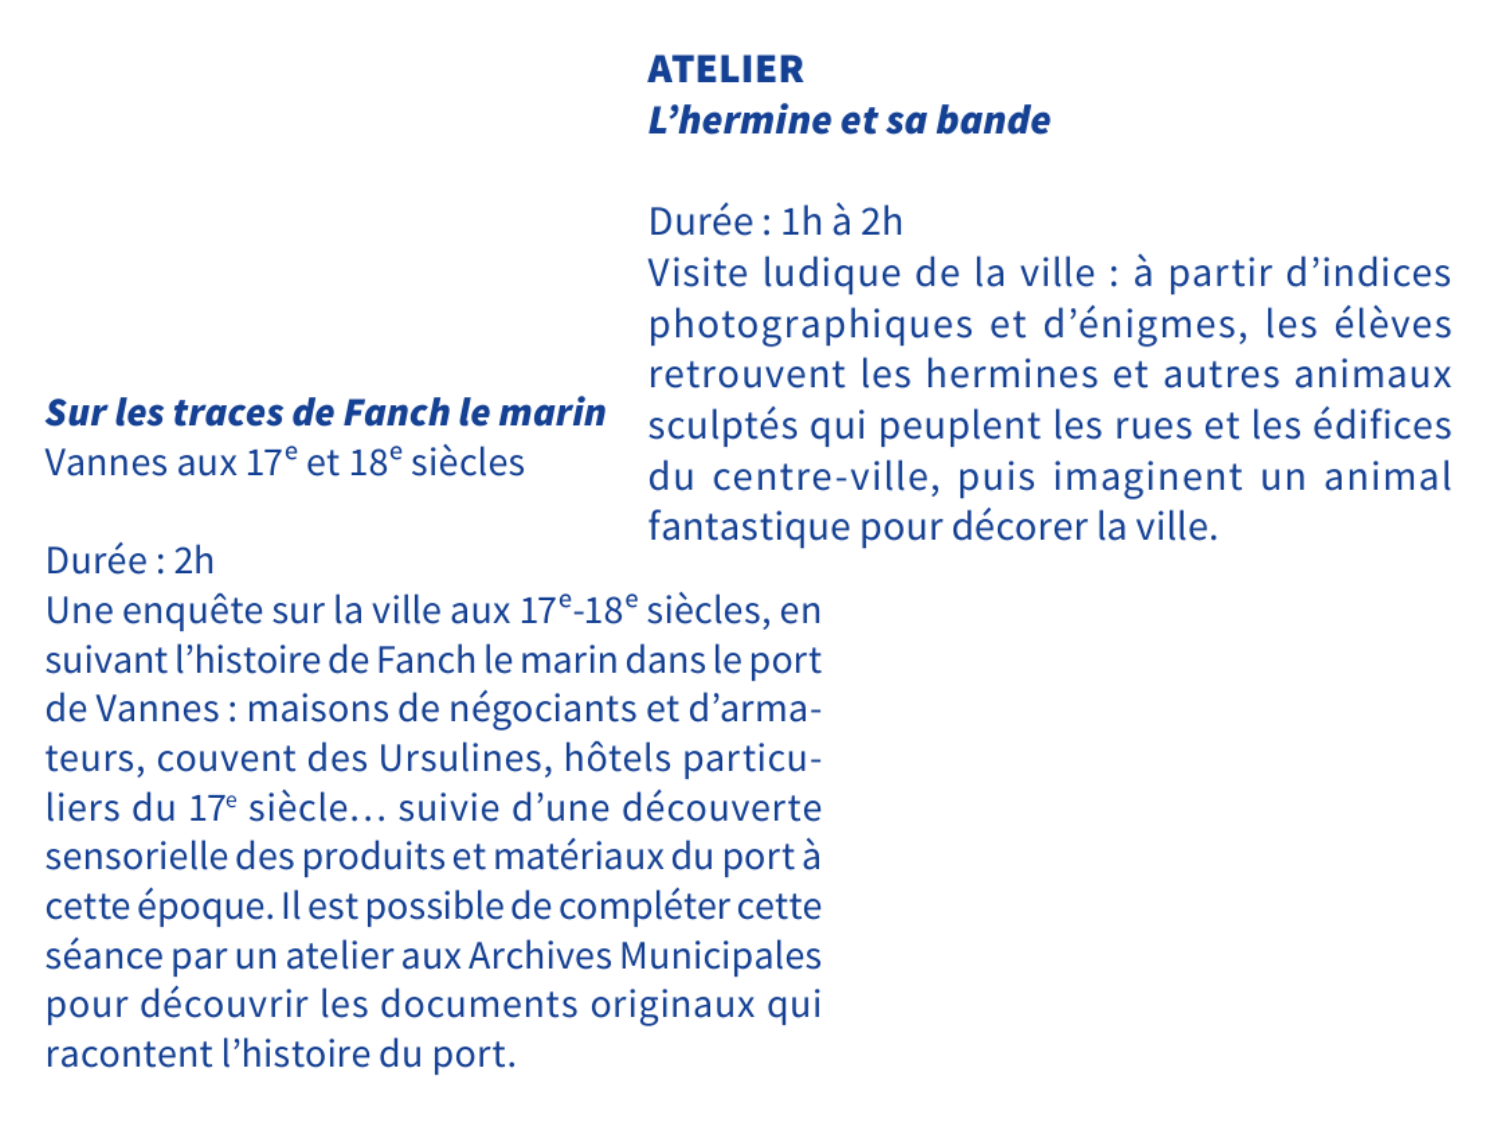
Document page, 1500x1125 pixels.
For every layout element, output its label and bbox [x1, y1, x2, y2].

picture [39, 38, 1461, 1087]
